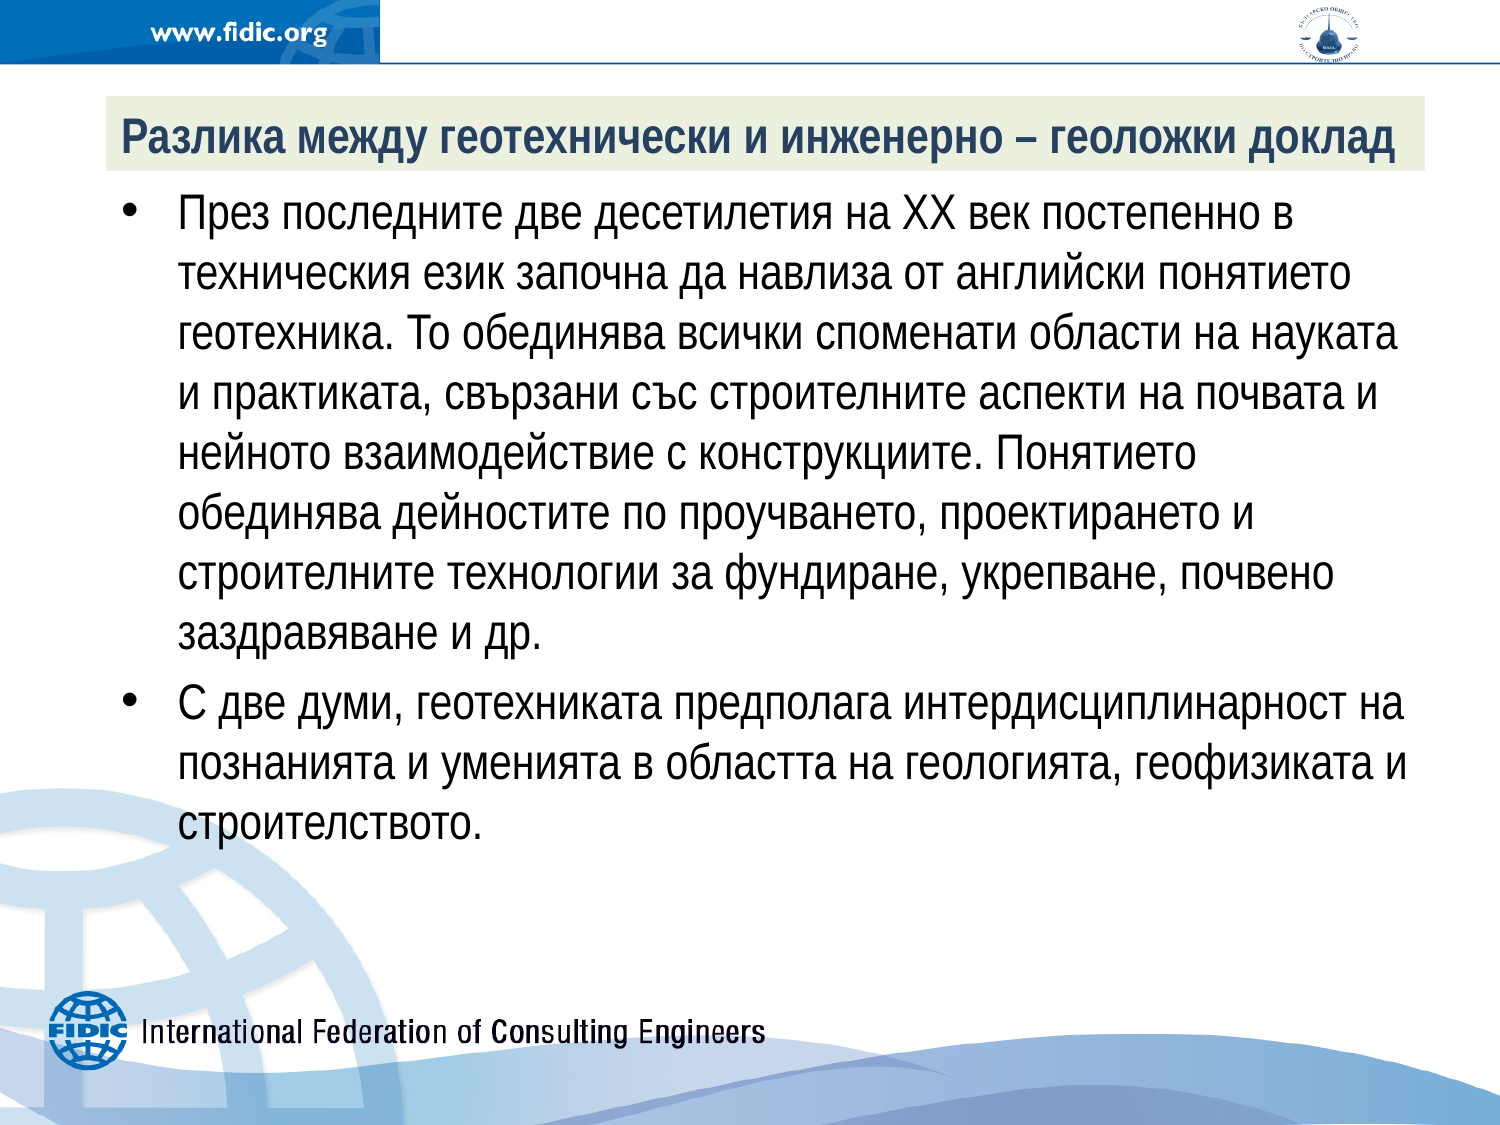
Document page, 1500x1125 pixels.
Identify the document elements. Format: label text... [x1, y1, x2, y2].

list През последните две десетилетия на XX век постепенно в техническия език започна да навлиза от английски понятието геотехника. То обединява всички споменати области на науката и практиката, свързани със строителните аспекти на почвата и нейното взаимодействие с конструкциите. Понятието обединява дейностите по проучването, проектирането и строителните технологии за фундиране, укрепване, почвено заздравяване и др. С две думи, геотехниката предполага интердисциплинарност на познанията и уменията в областта на геологията, геофизиката и строителството. [105, 171, 1426, 915]
text_box Разлика между геотехнически и инженерно – геоложки доклад [106, 95, 1425, 171]
picture [0, 0, 1500, 1125]
